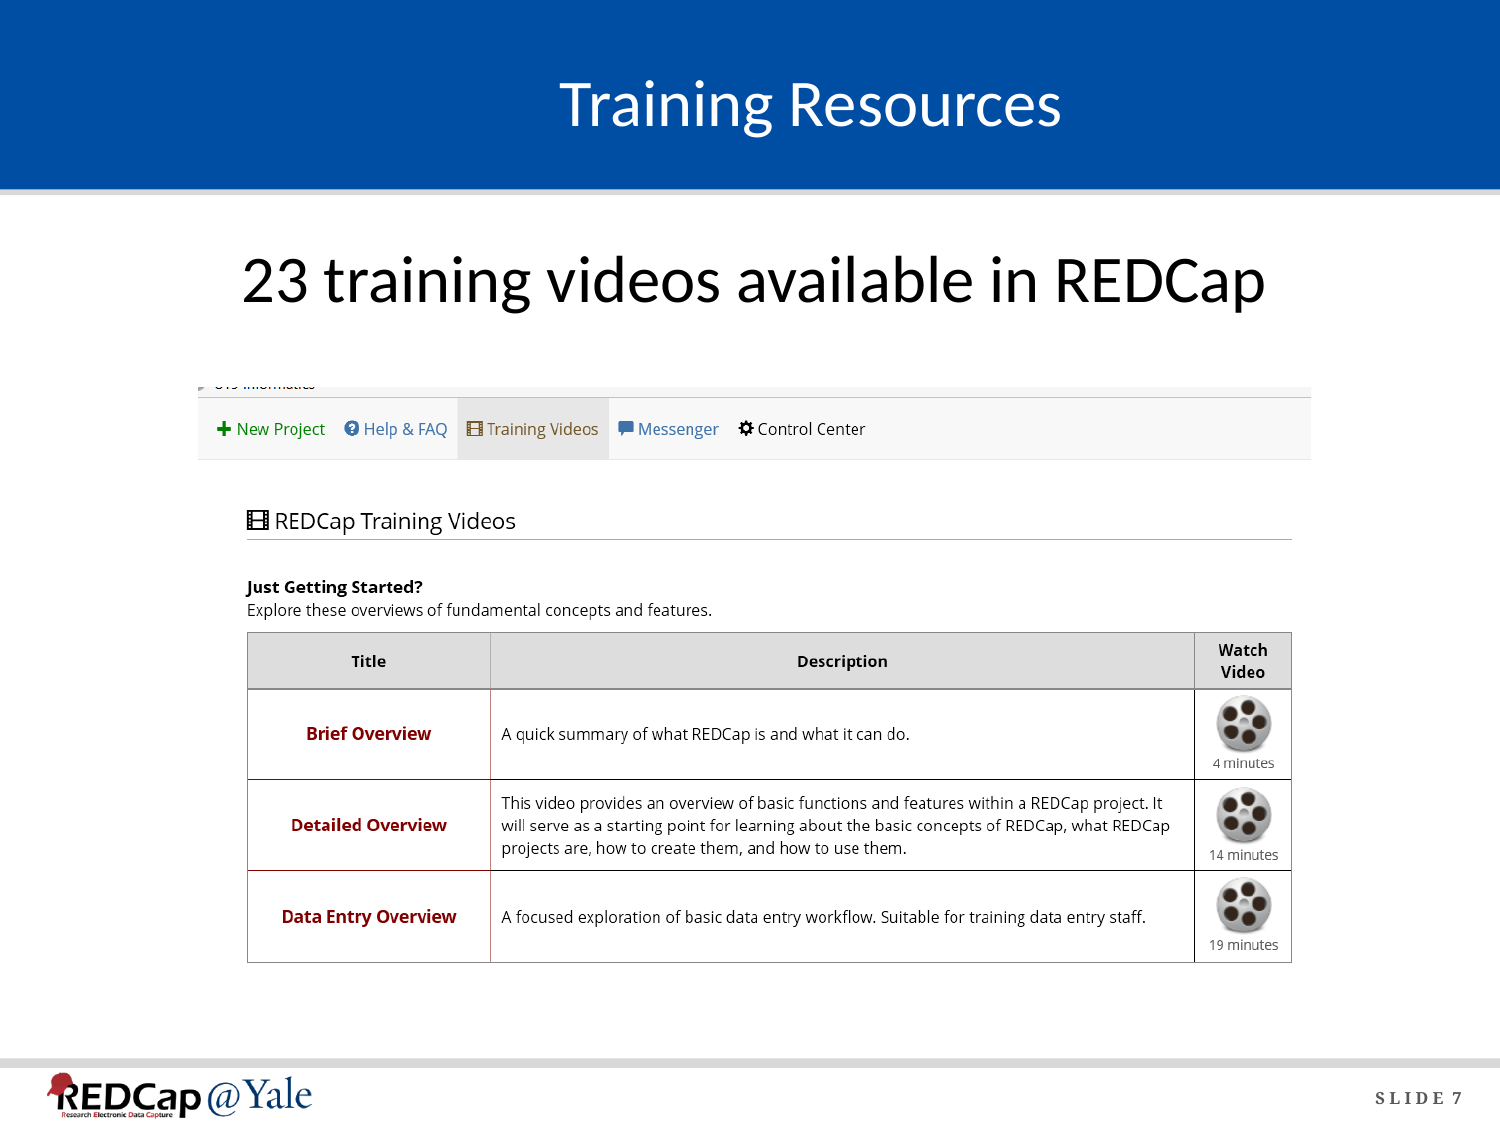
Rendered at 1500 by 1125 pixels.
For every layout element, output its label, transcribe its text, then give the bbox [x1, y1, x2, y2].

title Training Resources [199, 24, 1424, 176]
list 23 training videos available in REDCap [88, 237, 1422, 1003]
picture [197, 387, 1312, 974]
picture [37, 1070, 325, 1120]
